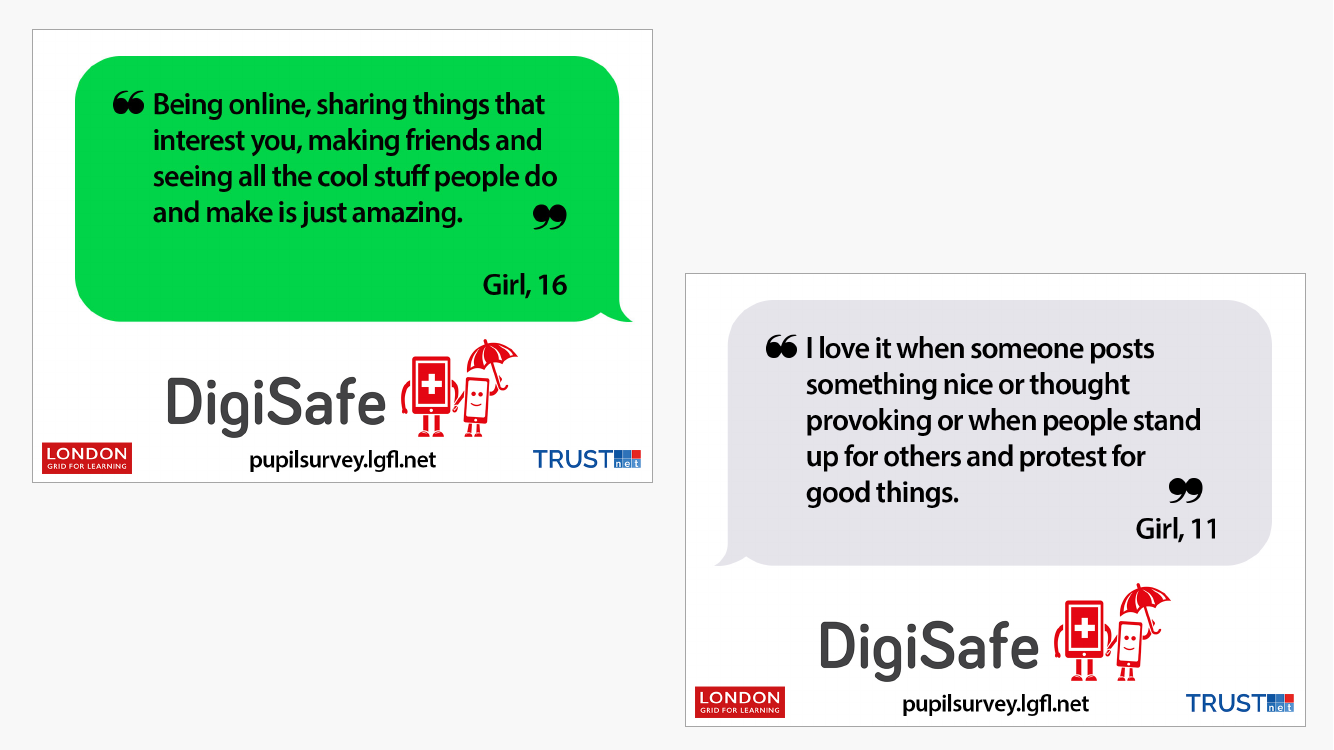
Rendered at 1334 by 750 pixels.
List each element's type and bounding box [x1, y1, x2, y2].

picture [685, 273, 1306, 727]
picture [32, 29, 653, 483]
